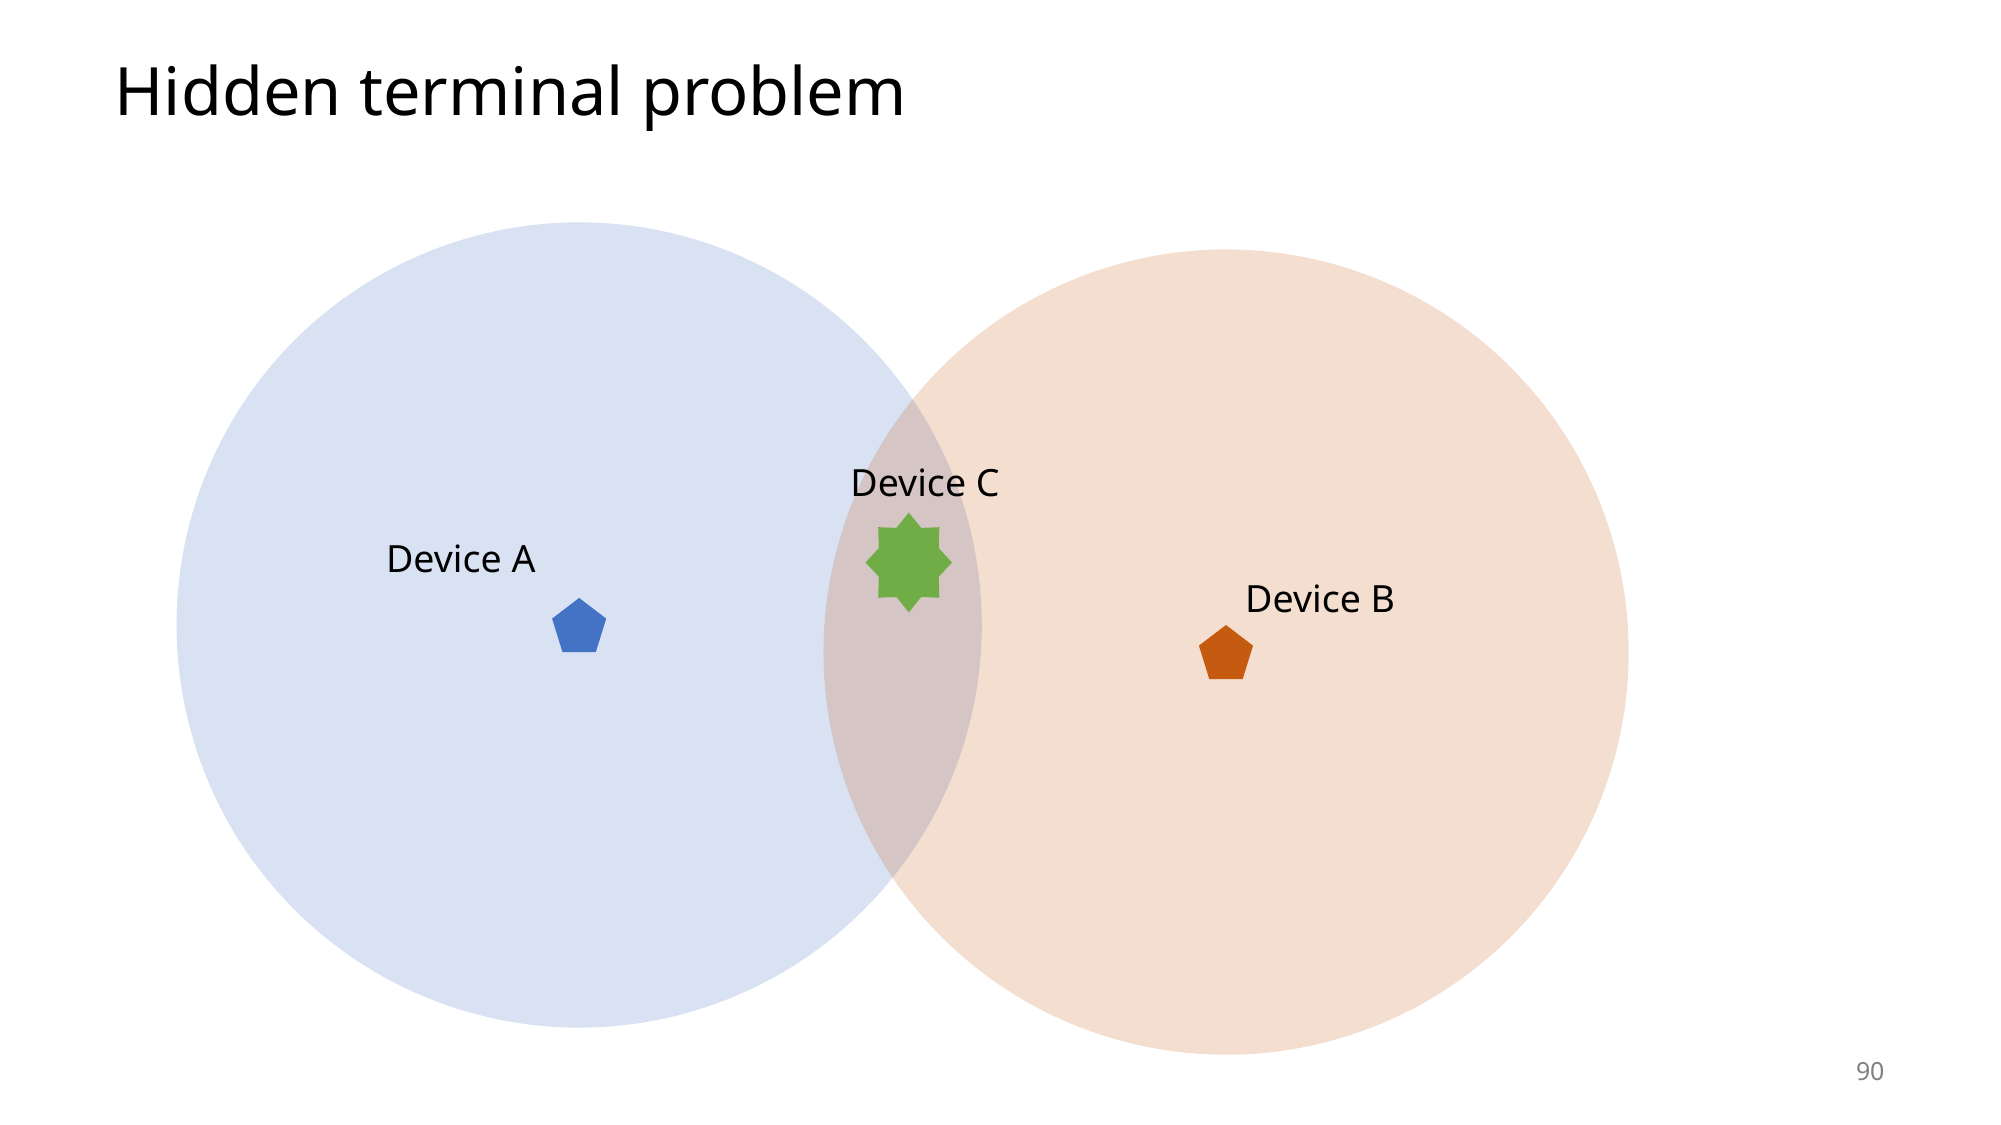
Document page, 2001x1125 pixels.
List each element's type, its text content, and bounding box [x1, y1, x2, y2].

slide_number 90 [1749, 1042, 1900, 1103]
title Hidden terminal problem [99, 37, 1900, 150]
text_box [864, 512, 954, 614]
text_box [822, 248, 1630, 1056]
text_box Device B [1230, 567, 1441, 628]
text_box Device A [371, 527, 582, 587]
text_box [175, 221, 913, 1029]
text_box Device C [835, 451, 1047, 512]
